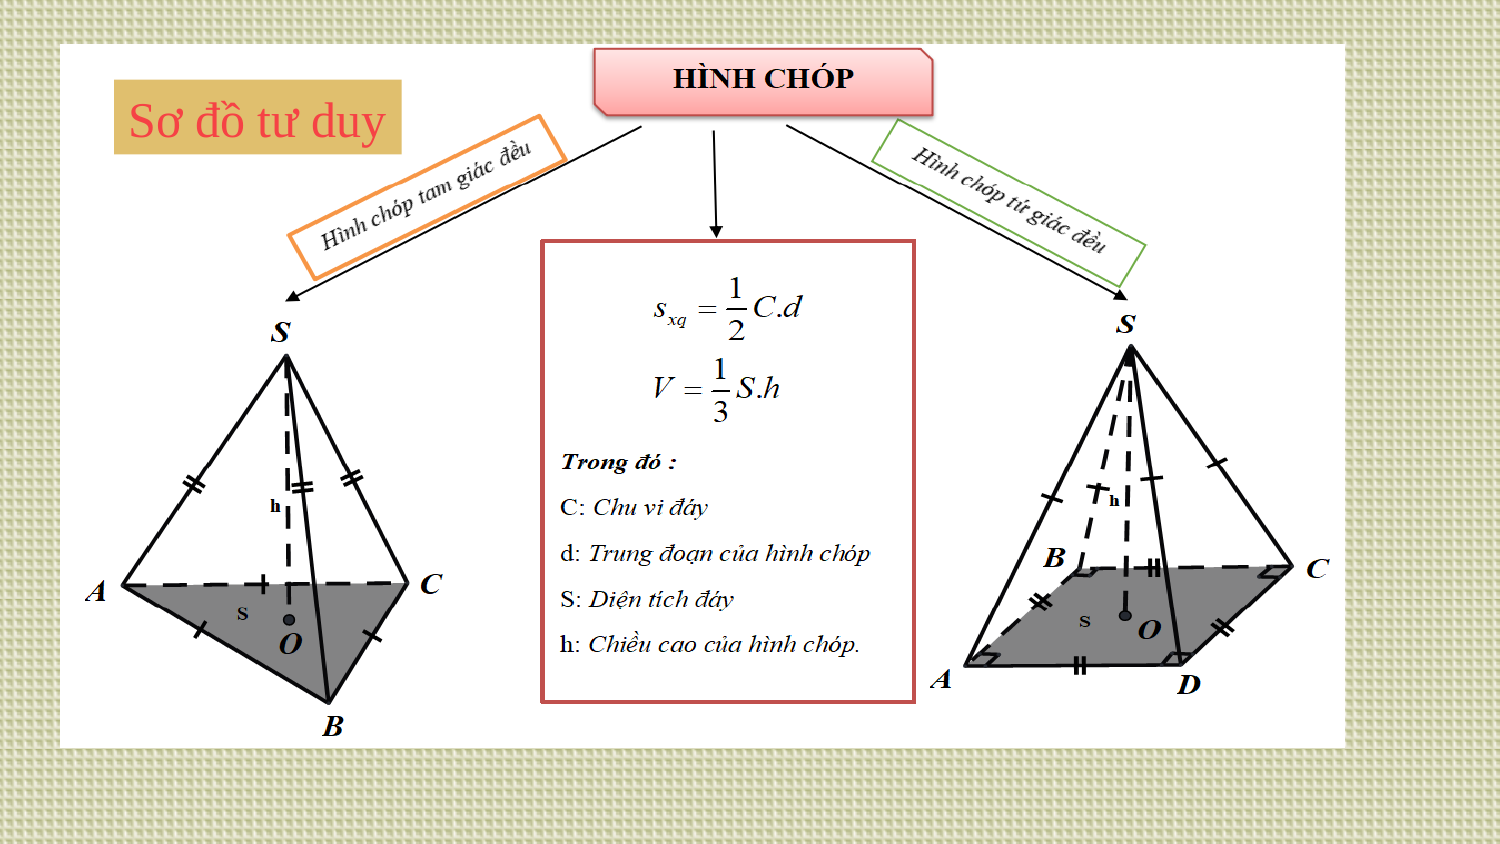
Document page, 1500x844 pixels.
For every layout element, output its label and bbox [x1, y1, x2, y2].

list [59, 44, 1345, 749]
picture [0, 0, 1500, 844]
